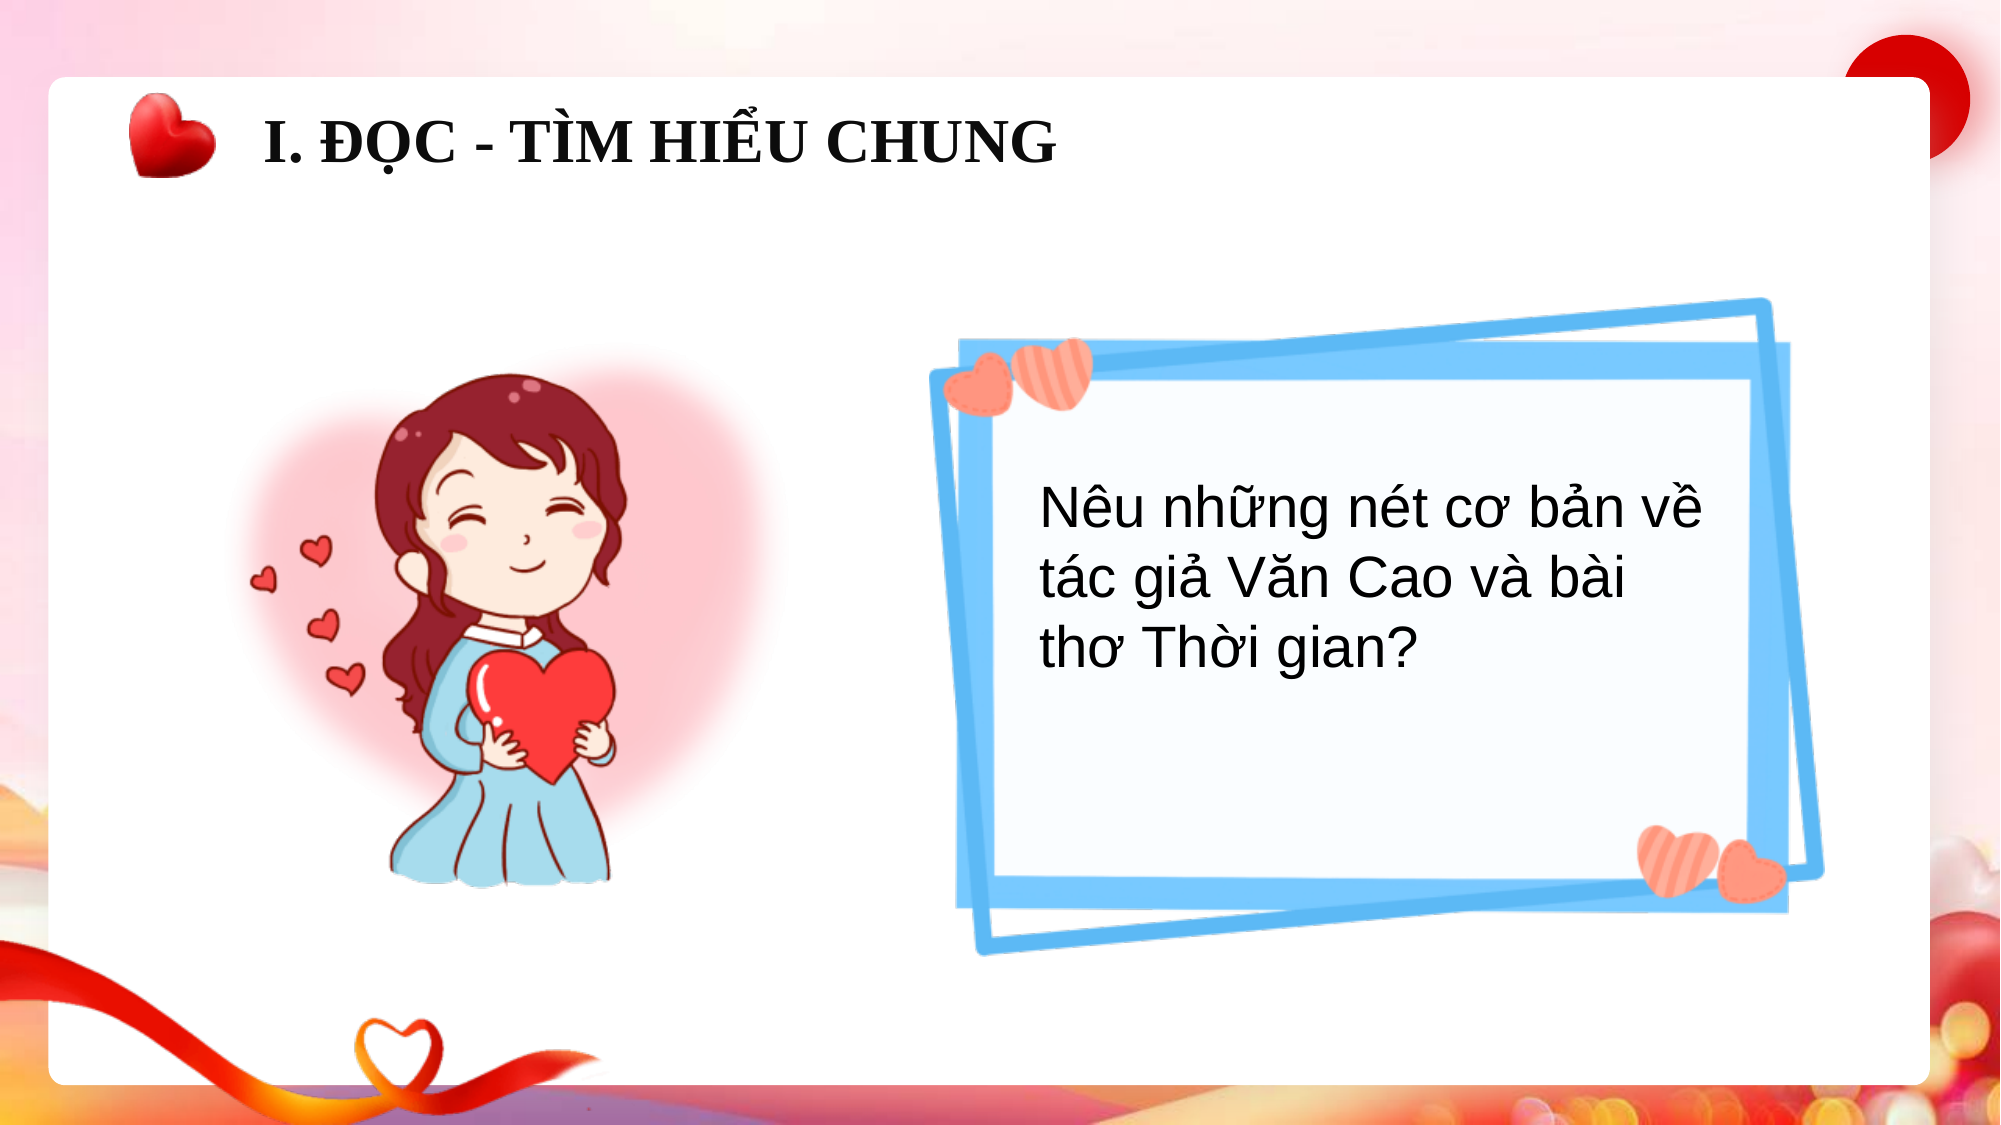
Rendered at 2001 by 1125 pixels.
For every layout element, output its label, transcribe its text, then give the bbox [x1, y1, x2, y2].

text_box I. ĐỌC - TÌM HIỂU CHUNG [248, 92, 1117, 183]
picture [0, 0, 2000, 1125]
